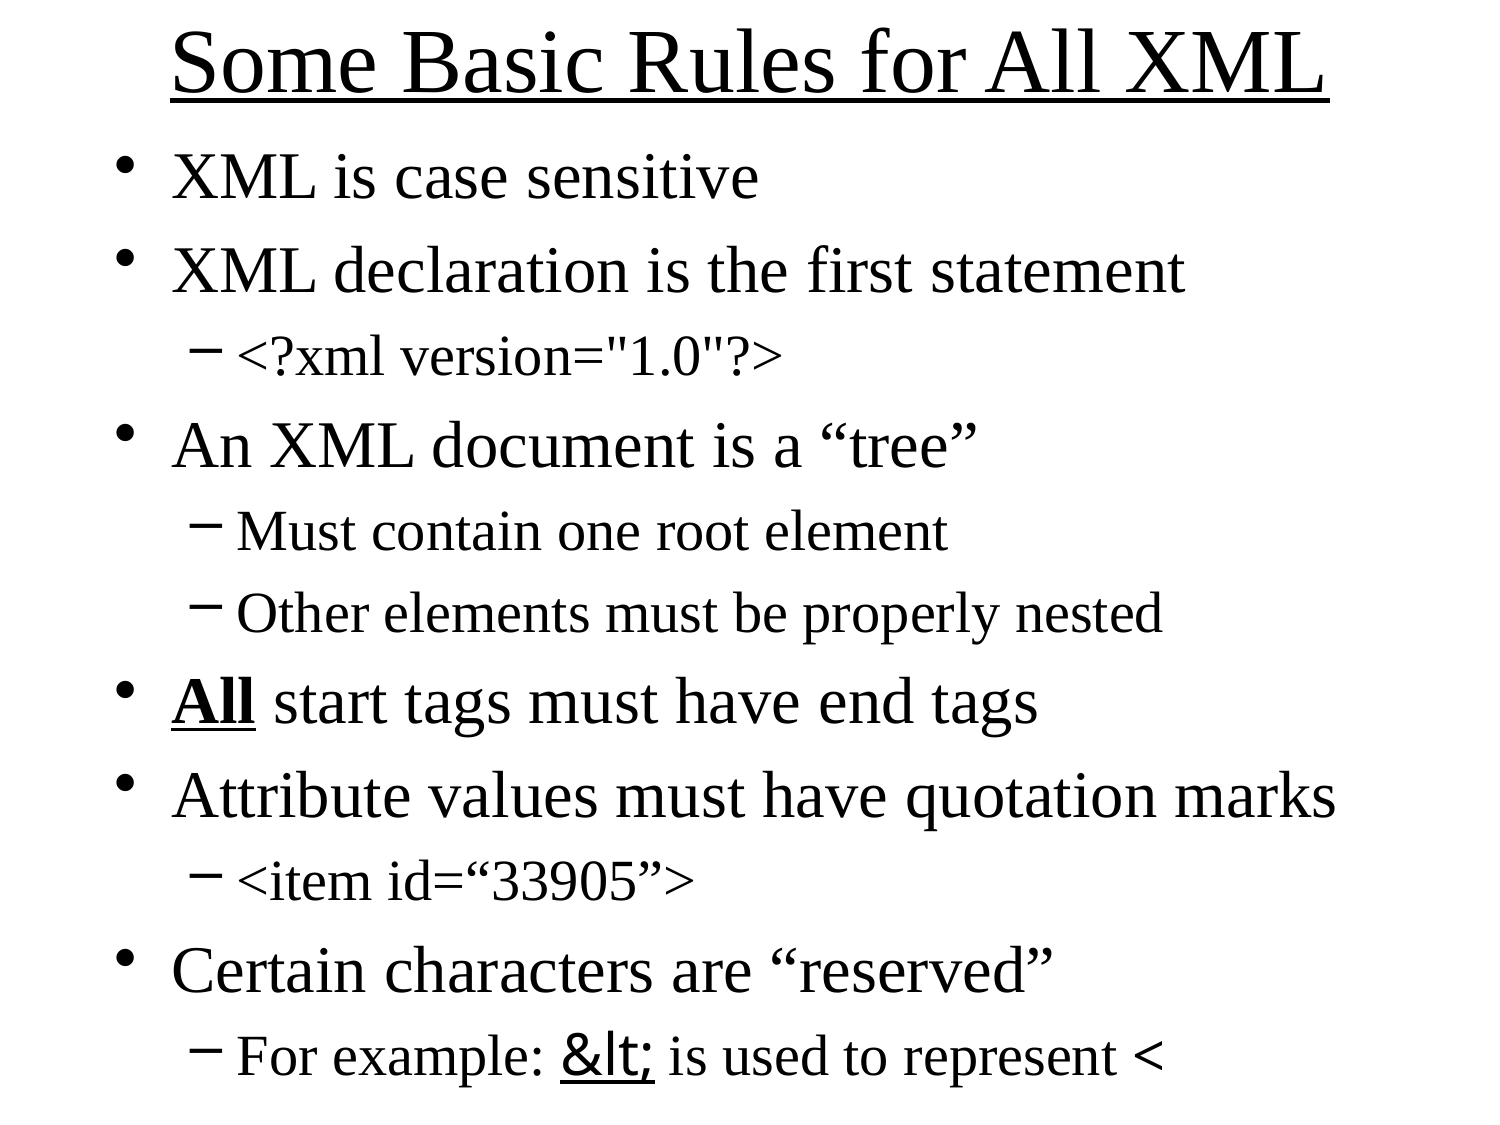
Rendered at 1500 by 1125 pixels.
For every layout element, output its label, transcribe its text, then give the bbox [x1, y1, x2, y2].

list XML is case sensitive XML declaration is the first statement <?xml version="1.0"?> An XML document is a “tree” Must contain one root element Other elements must be properly nested All start tags must have end tags Attribute values must have quotation marks <item id=“33905”> Certain characters are “reserved” For example: &lt; is used to represent < [99, 125, 1450, 800]
title Some Basic Rules for All XML [112, 0, 1388, 113]
